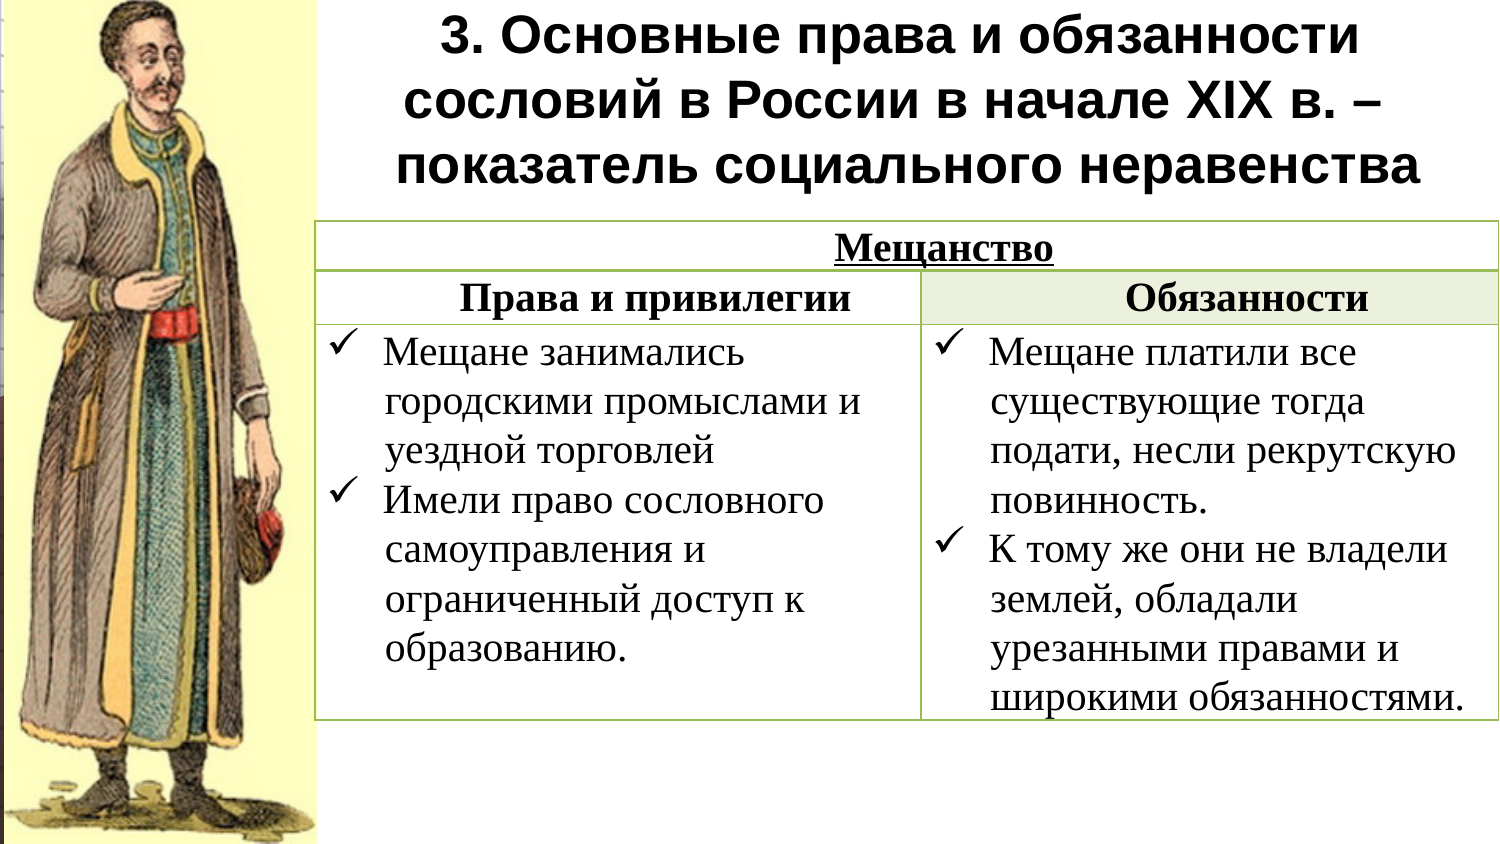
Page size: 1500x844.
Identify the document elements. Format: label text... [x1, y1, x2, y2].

table_cell Мещане занимались городскими промыслами и уездной торговлей Имели право сословного самоуправления и ограниченный доступ к образованию. [322, 325, 920, 719]
title 3. Основные права и обязанности сословий в России в начале XIX в. – показатель социального неравенства [319, 0, 1500, 193]
table_header Мещанство [322, 222, 1498, 269]
table_cell Права и привилегии [322, 272, 920, 324]
picture [0, 0, 1500, 844]
table_cell Обязанности [922, 272, 1498, 324]
table_cell Мещане платили все существующие тогда подати, несли рекрутскую повинность. К тому же они не владели землей, обладали урезанными правами и широкими обязанностями. [922, 325, 1498, 719]
